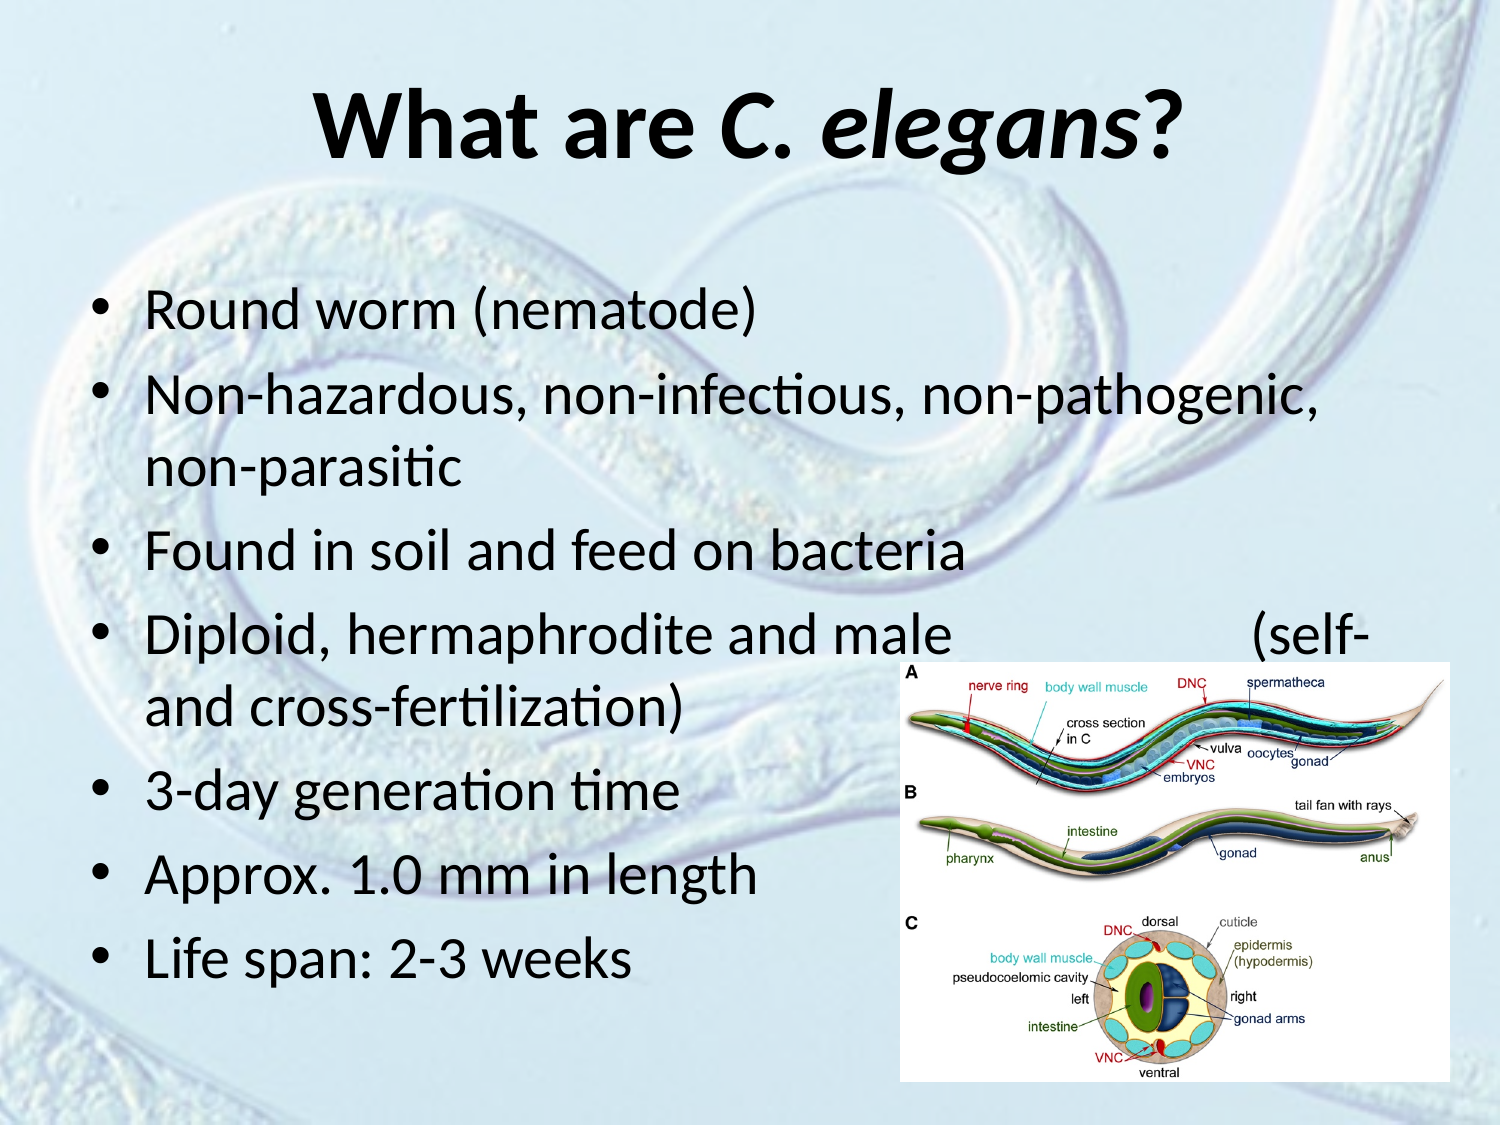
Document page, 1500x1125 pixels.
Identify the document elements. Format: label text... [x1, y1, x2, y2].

title What are C. elegans? [75, 24, 1425, 213]
picture [899, 662, 1451, 1082]
list Round worm (nematode) Non-hazardous, non-infectious, non-pathogenic, non-parasitic Found in soil and feed on bacteria Diploid, hermaphrodite and male (self- and cross-fertilization) 3-day generation time Approx. 1.0 mm in length Life span: 2-3 weeks [75, 262, 1425, 1005]
